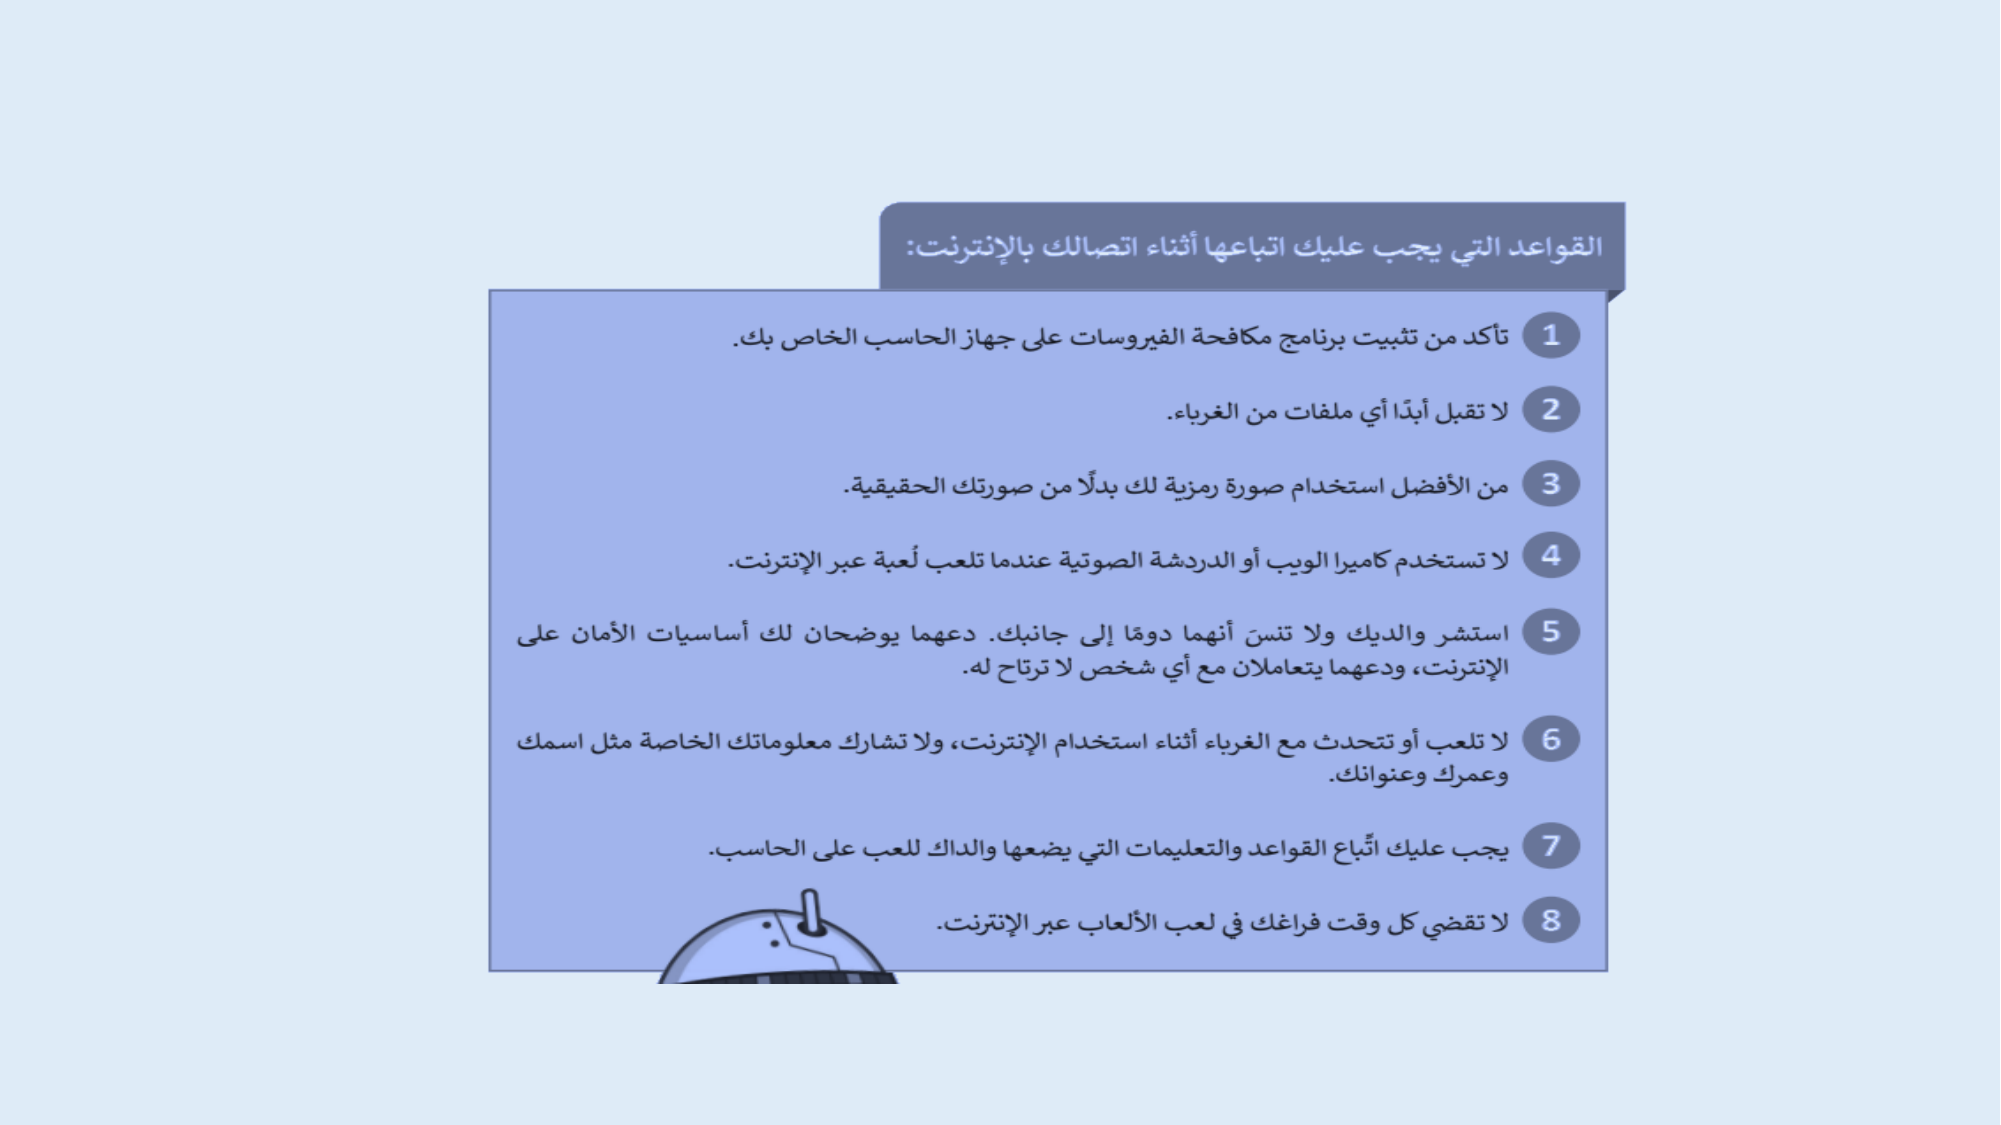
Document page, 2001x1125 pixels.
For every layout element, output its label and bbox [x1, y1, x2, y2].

picture [448, 192, 1646, 984]
